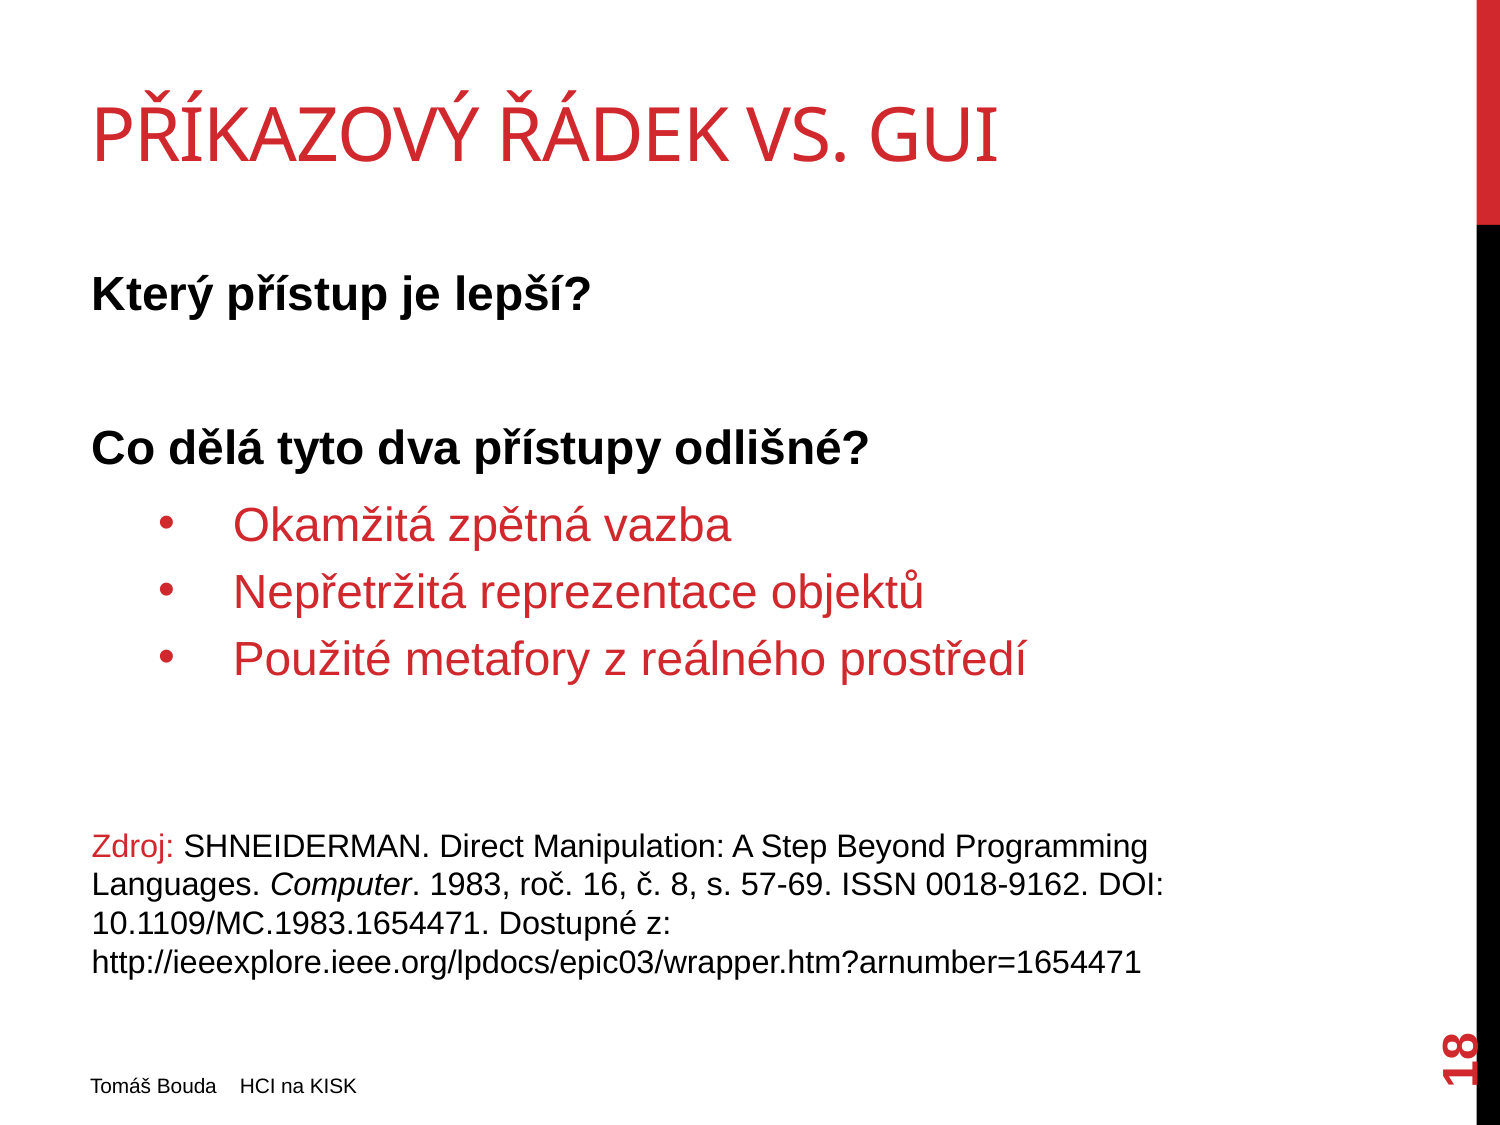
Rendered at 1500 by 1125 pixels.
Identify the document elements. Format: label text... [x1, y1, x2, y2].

footer Tomáš Bouda HCI na KISK [75, 1065, 638, 1112]
list Který přístup je lepší? Co dělá tyto dva přístupy odlišné? Okamžitá zpětná vazba Nepřetržitá reprezentace objektů Použité metafory z reálného prostředí Zdroj: SHNEIDERMAN. Direct Manipulation: A Step Beyond Programming Languages. Computer. 1983, roč. 16, č. 8, s. 57-69. ISSN 0018-9162. DOI: 10.1109/MC.1983.1654471. Dostupné z: http://ieeexplore.ieee.org/lpdocs/epic03/wrapper.htm?arnumber=1654471 [76, 255, 1325, 994]
slide_number 18 [1427, 887, 1488, 1104]
title Příkazový řádek vs. GUI [75, 25, 1459, 185]
